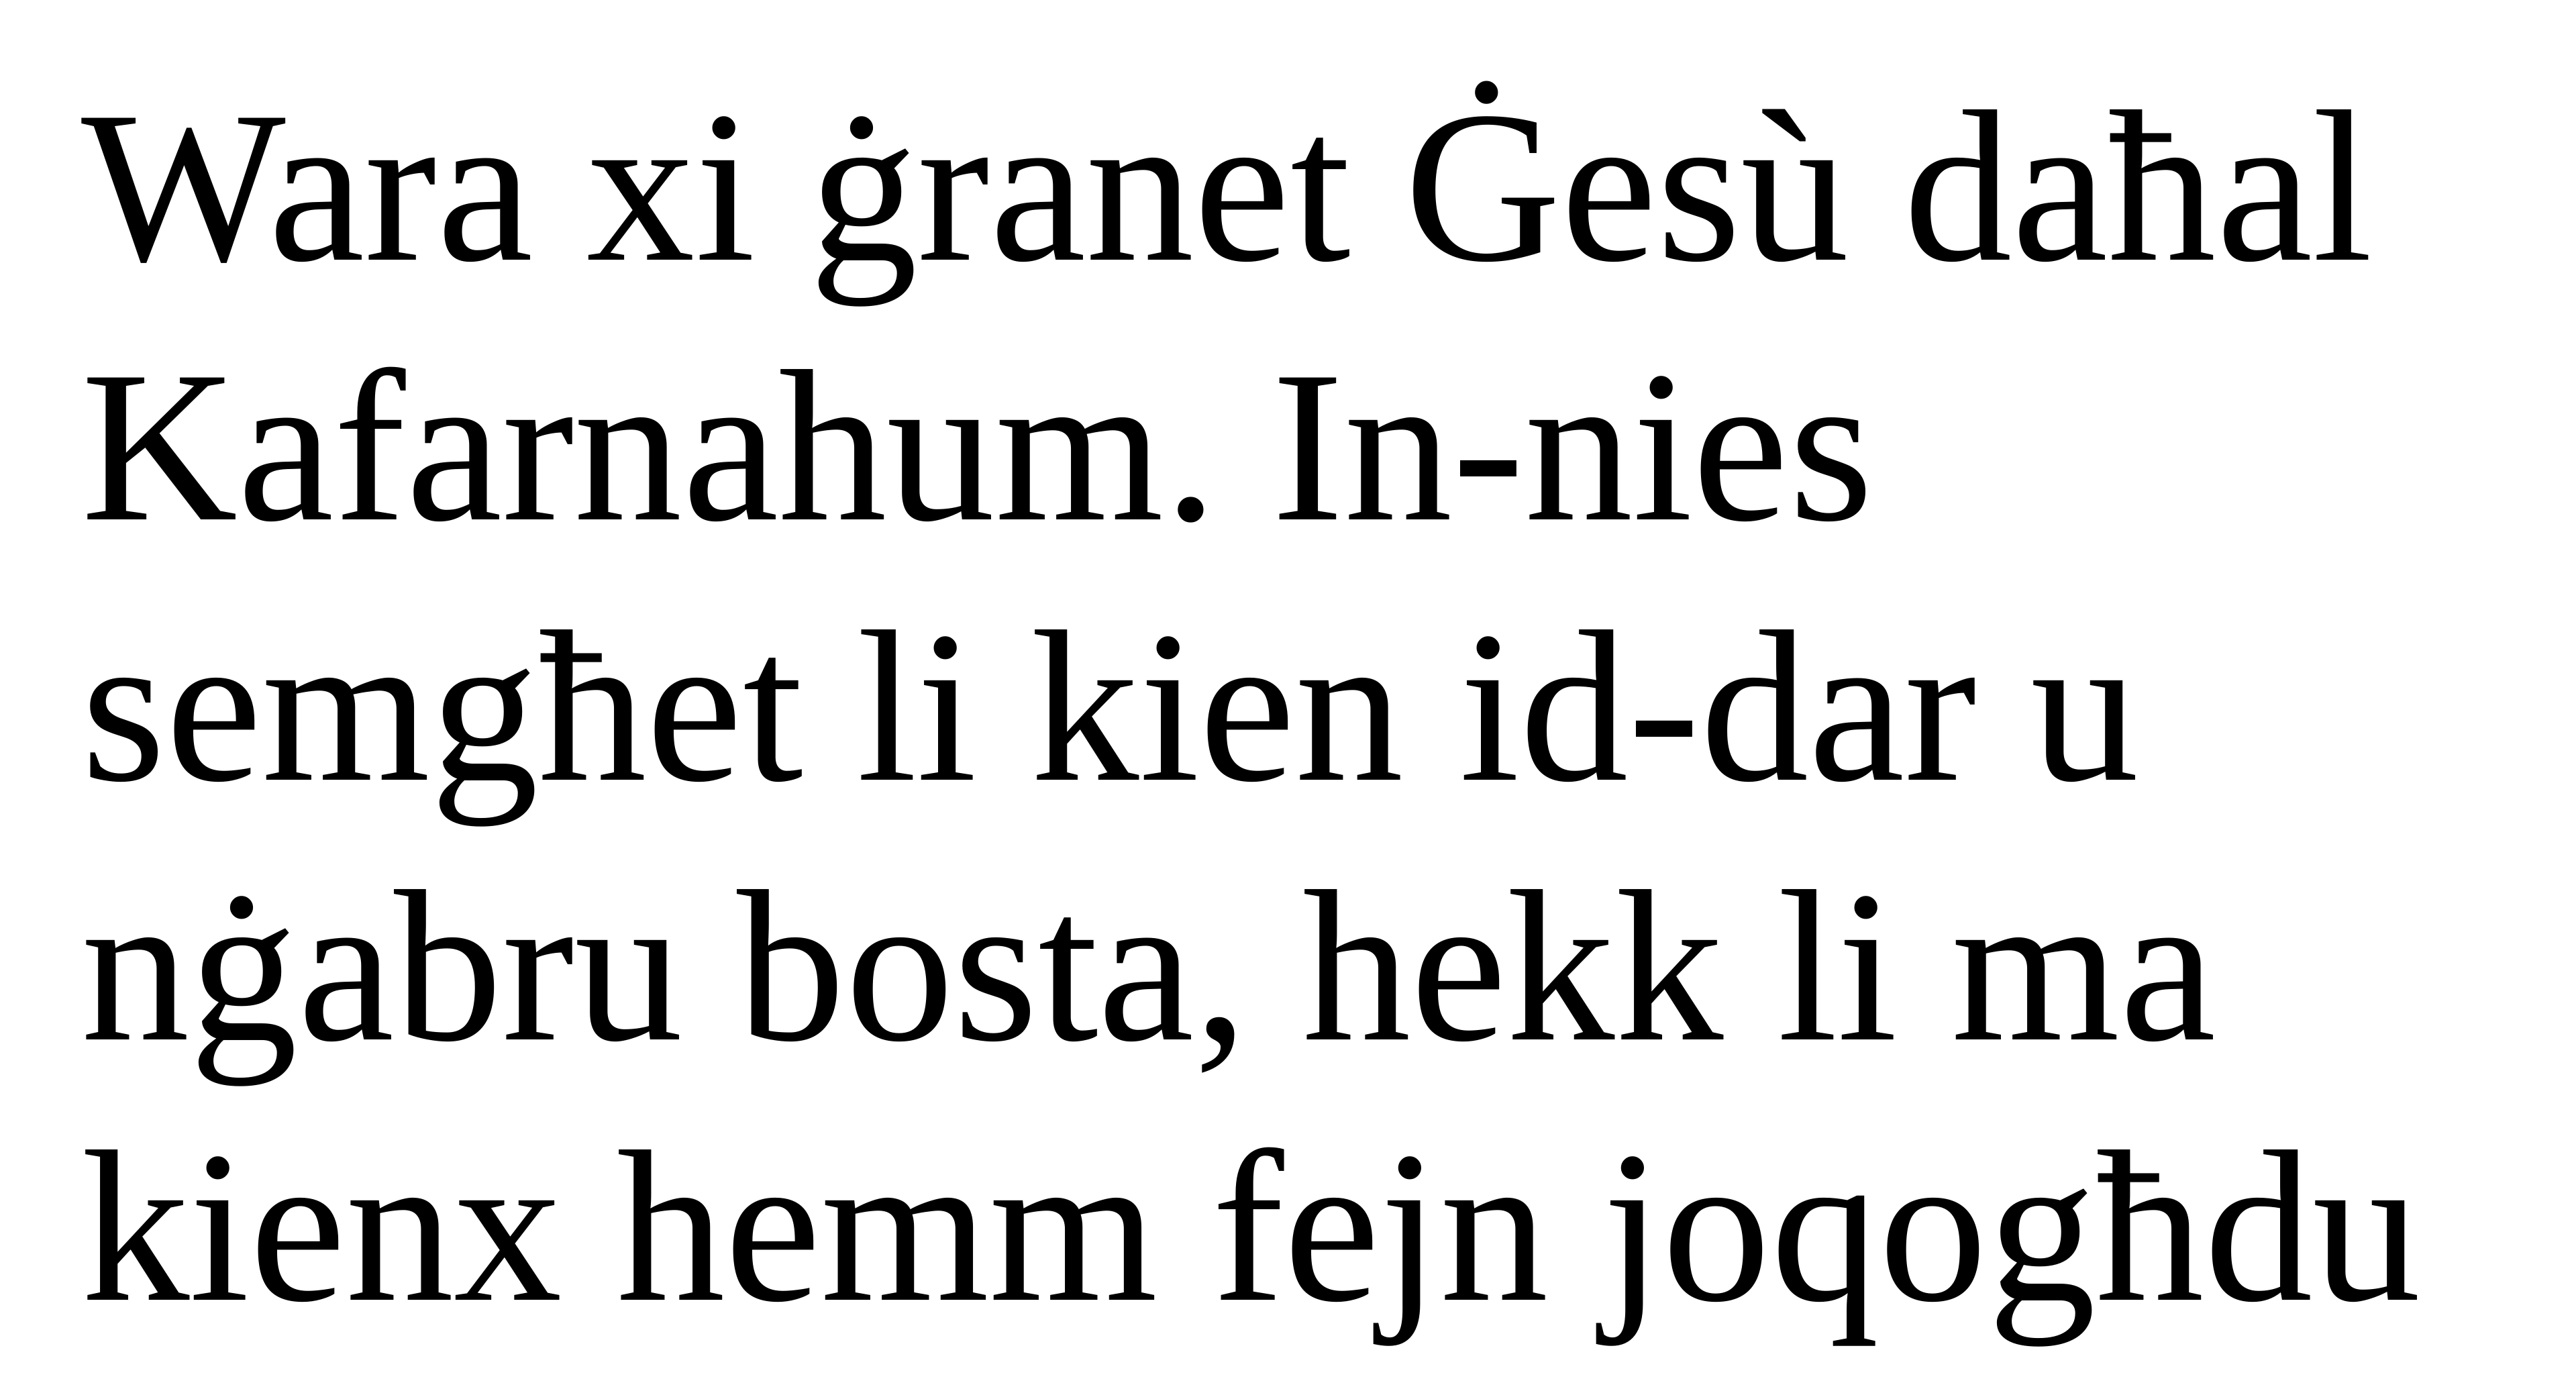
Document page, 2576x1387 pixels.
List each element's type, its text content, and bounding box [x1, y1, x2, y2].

text_box Wara xi ġranet Ġesù daħal Kafarnahum. In-nies semgħet li kien id-dar u nġabru bosta, hekk li ma kienx hemm fejn joqogħdu [59, 32, 2509, 1355]
